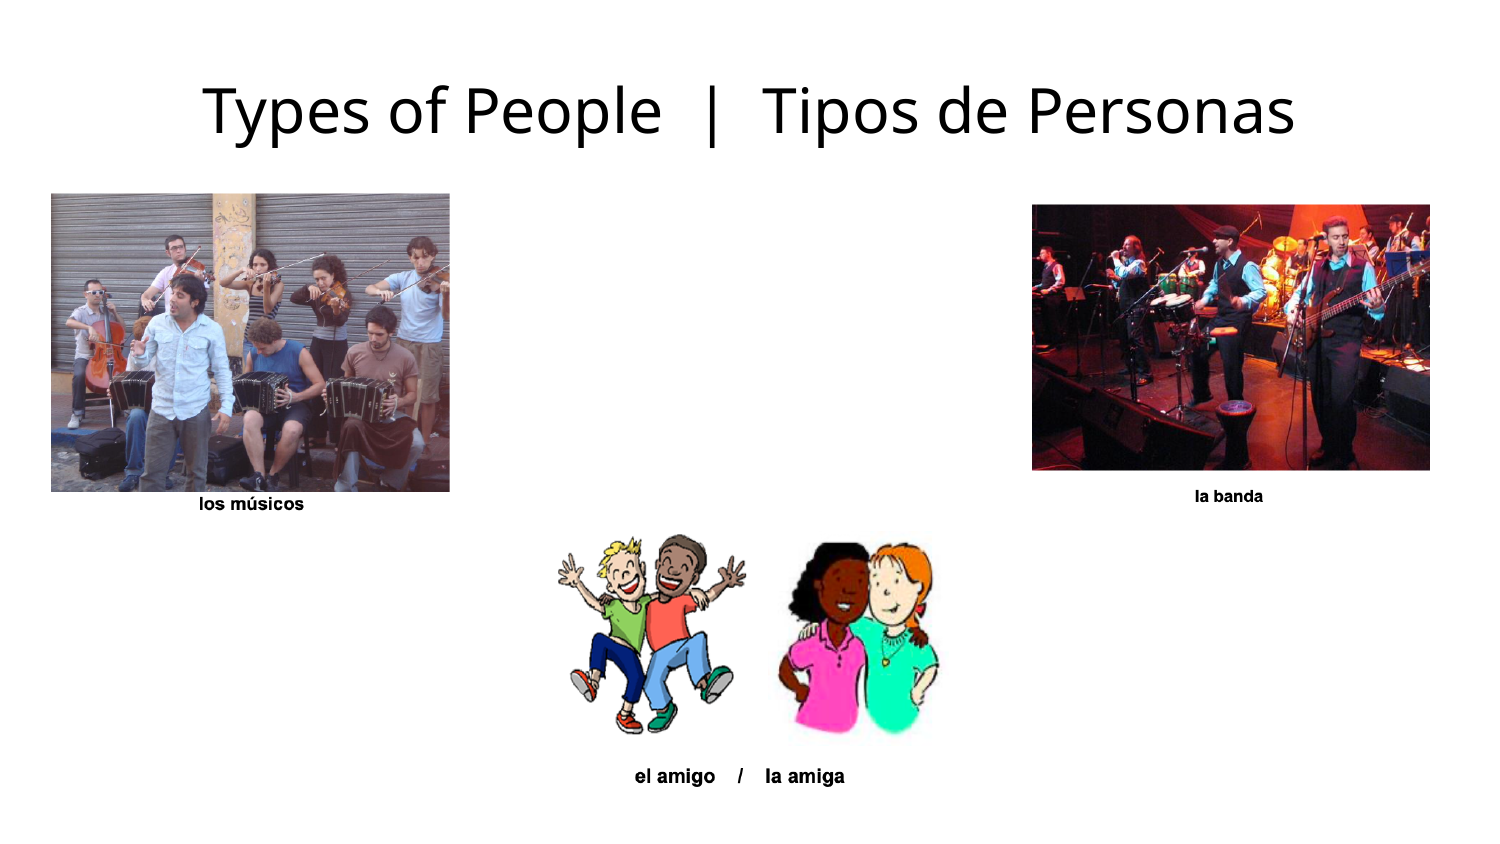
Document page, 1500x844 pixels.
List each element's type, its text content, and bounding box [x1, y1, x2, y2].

picture [50, 192, 450, 521]
title Types of People | Tipos de Personas [174, 55, 1326, 150]
picture [1031, 204, 1431, 510]
picture [550, 528, 950, 795]
